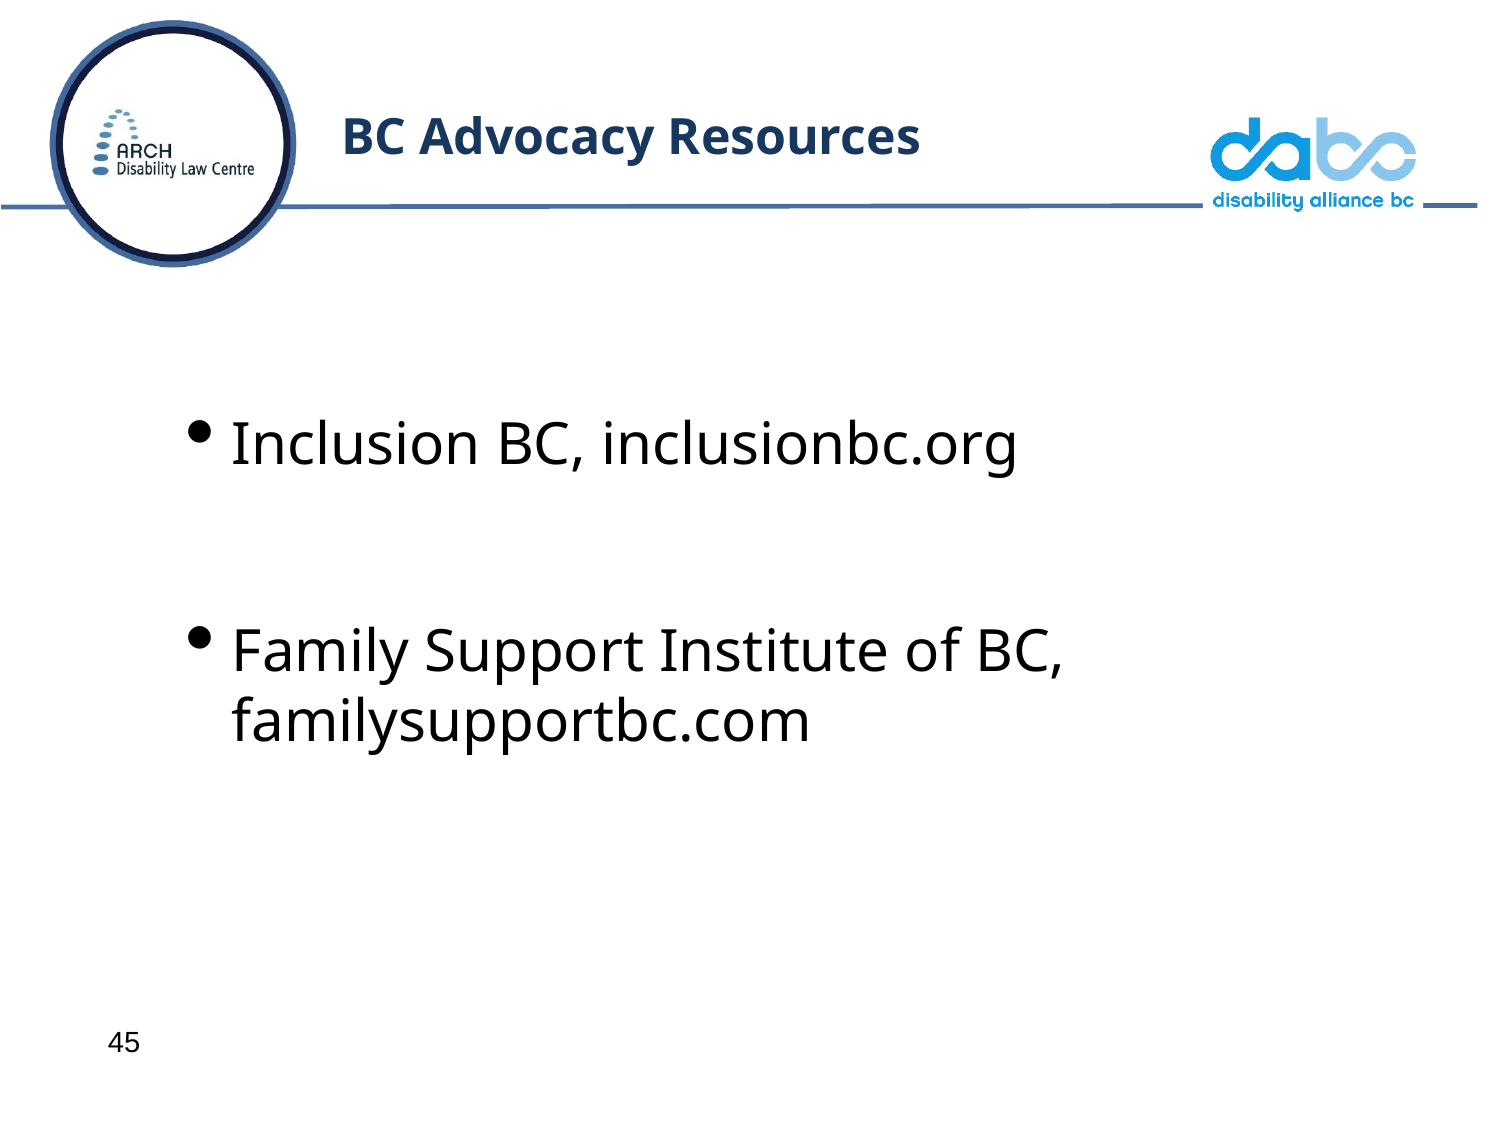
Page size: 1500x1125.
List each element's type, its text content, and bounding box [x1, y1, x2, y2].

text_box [0, 12, 1478, 272]
picture [1202, 99, 1424, 232]
text_box Inclusion BC, inclusionbc.org Family Support Institute of BC, familysupportbc.com [170, 399, 1186, 968]
slide_number 45 [92, 1015, 443, 1094]
